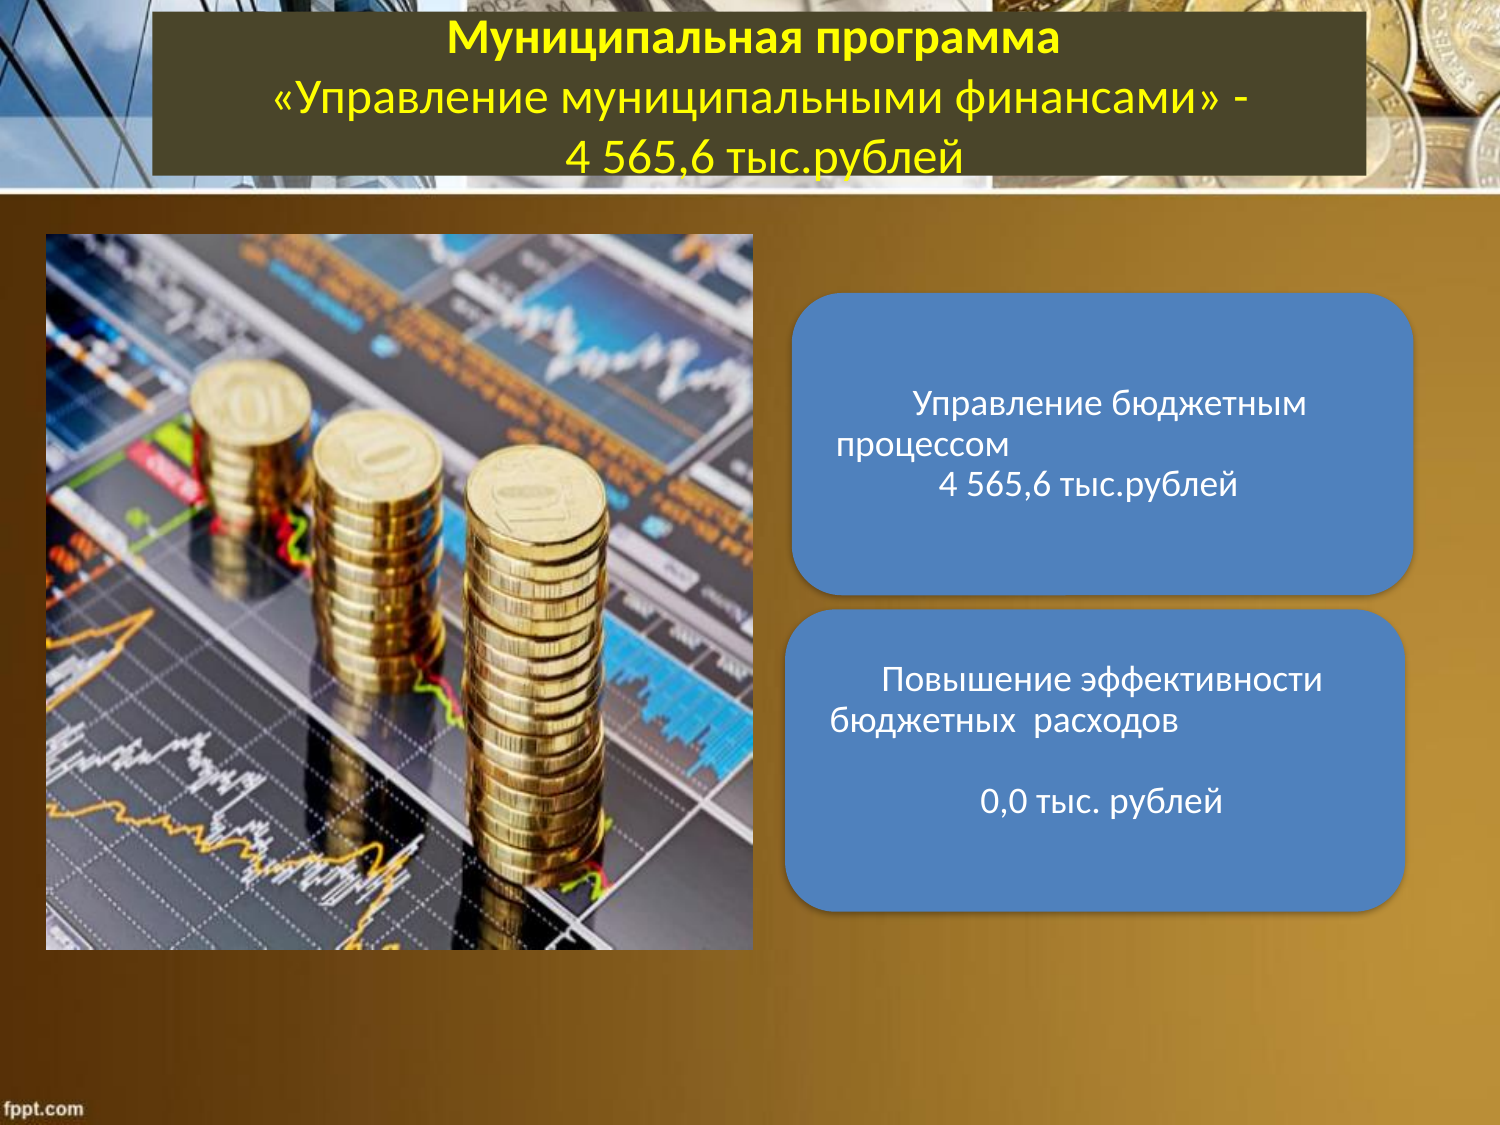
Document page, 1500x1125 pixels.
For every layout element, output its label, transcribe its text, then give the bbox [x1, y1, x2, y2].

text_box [620, 292, 1500, 913]
picture [0, 0, 1500, 1125]
title Муниципальная программа «Управление муниципальными финансами» - 4 565,6 тыс.рублей [152, 11, 1367, 176]
